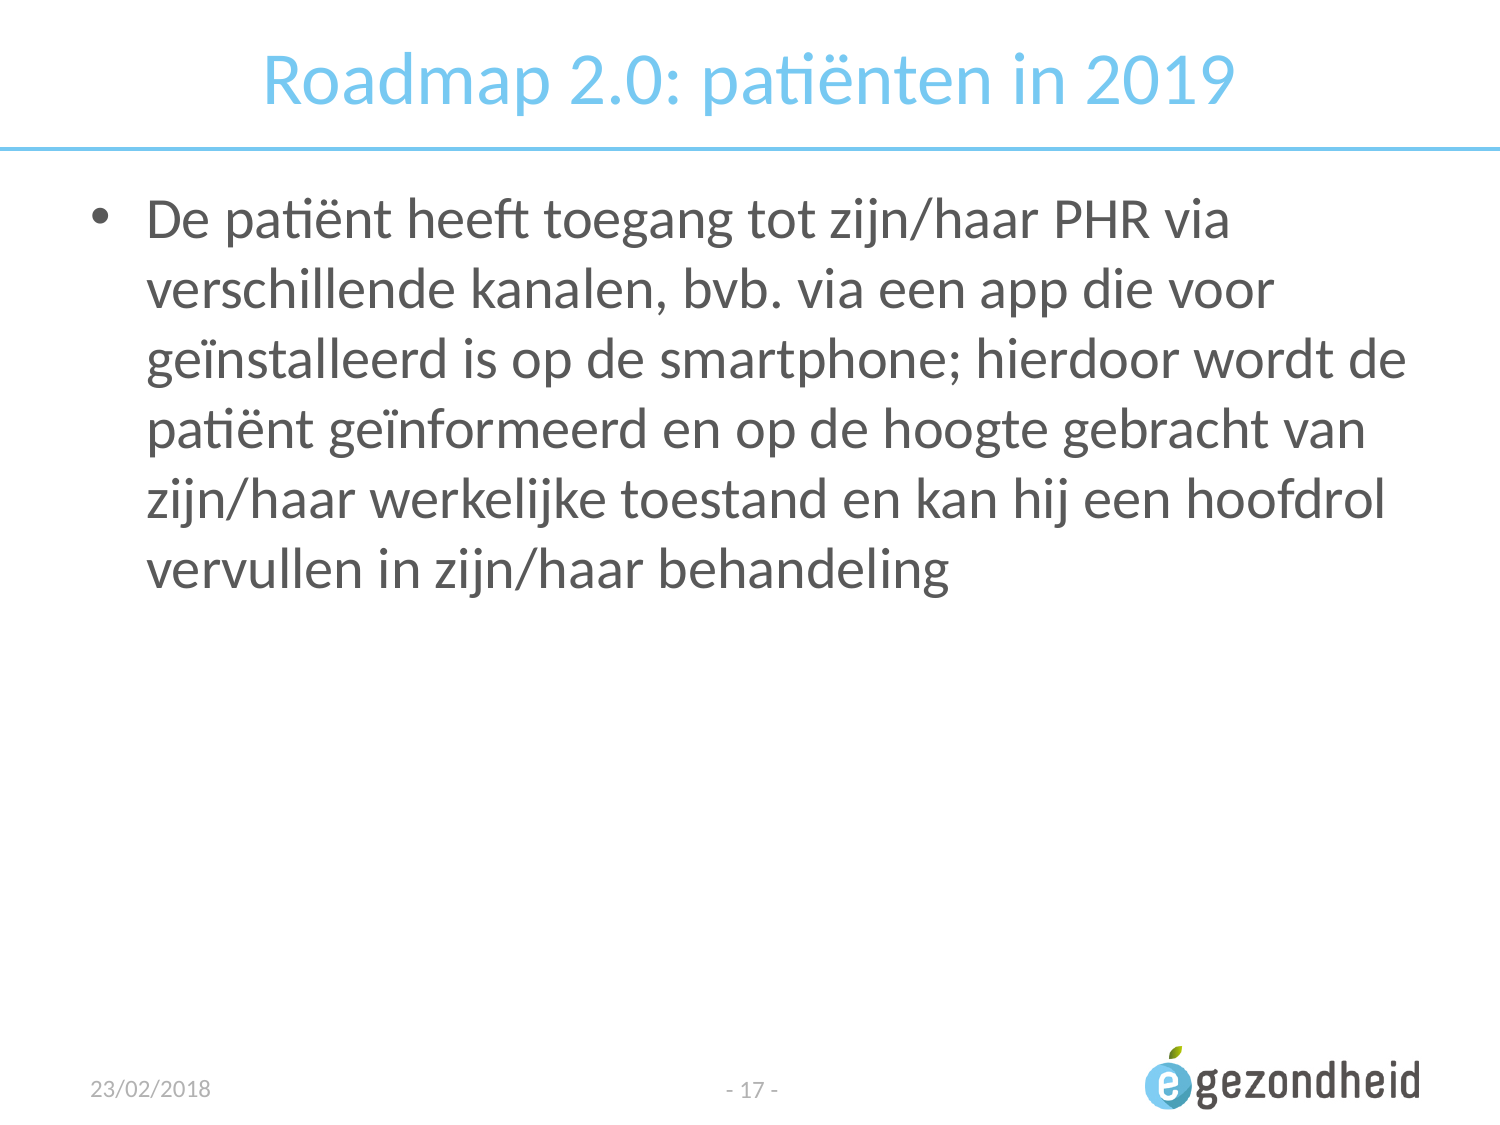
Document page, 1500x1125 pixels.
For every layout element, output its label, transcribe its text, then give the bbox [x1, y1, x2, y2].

slide_number - 17 - [577, 1058, 928, 1119]
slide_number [75, 1057, 425, 1118]
list De patiënt heeft toegang tot zijn/haar PHR via verschillende kanalen, bvb. via een app die voor geïnstalleerd is op de smartphone; hierdoor wordt de patiënt geïnformeerd en op de hoogte gebracht van zijn/haar werkelijke toestand en kan hij een hoofdrol vervullen in zijn/haar behandeling [75, 172, 1425, 1035]
picture [1116, 1037, 1447, 1125]
title Roadmap 2.0: patiënten in 2019 [0, 0, 1500, 149]
